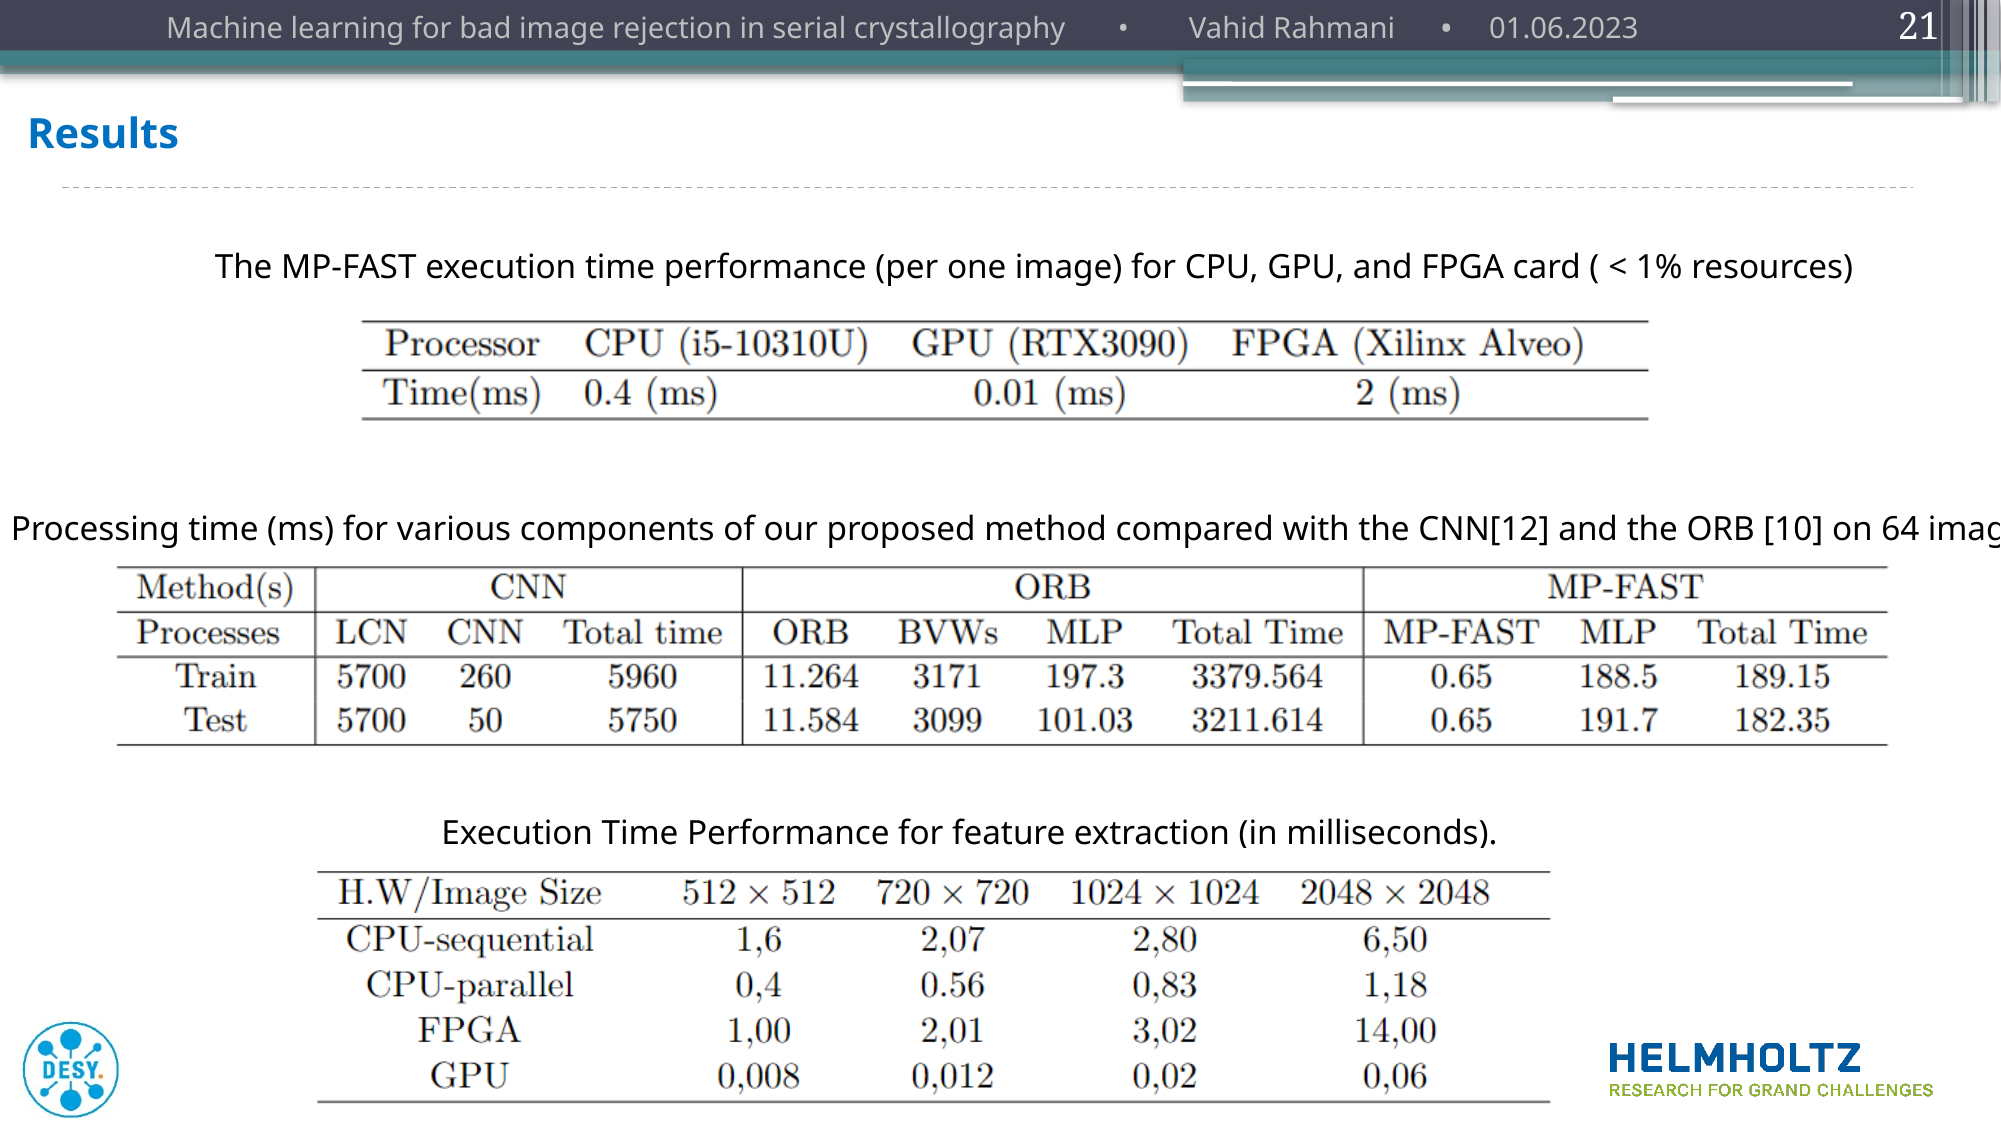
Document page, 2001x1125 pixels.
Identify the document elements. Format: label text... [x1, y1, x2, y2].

text_box Execution Time Performance for feature extraction (in milliseconds). [426, 803, 1897, 859]
picture [298, 848, 1981, 1125]
text_box Machine learning for bad image rejection in serial crystallography • Vahid Rahmani • 01.06.2023 [12, 2, 1793, 52]
picture [313, 305, 1687, 435]
text_box Results [12, 74, 1775, 165]
slide_number 21 [1788, 0, 1955, 61]
picture [99, 533, 1912, 776]
text_box Processing time (ms) for various components of our proposed method compared with the CNN[12] and the ORB [10] on 64 images. [0, 499, 2000, 555]
picture [20, 1019, 121, 1120]
text_box The MP-FAST execution time performance (per one image) for CPU, GPU, and FPGA card ( < 1% resources) [199, 237, 1927, 293]
